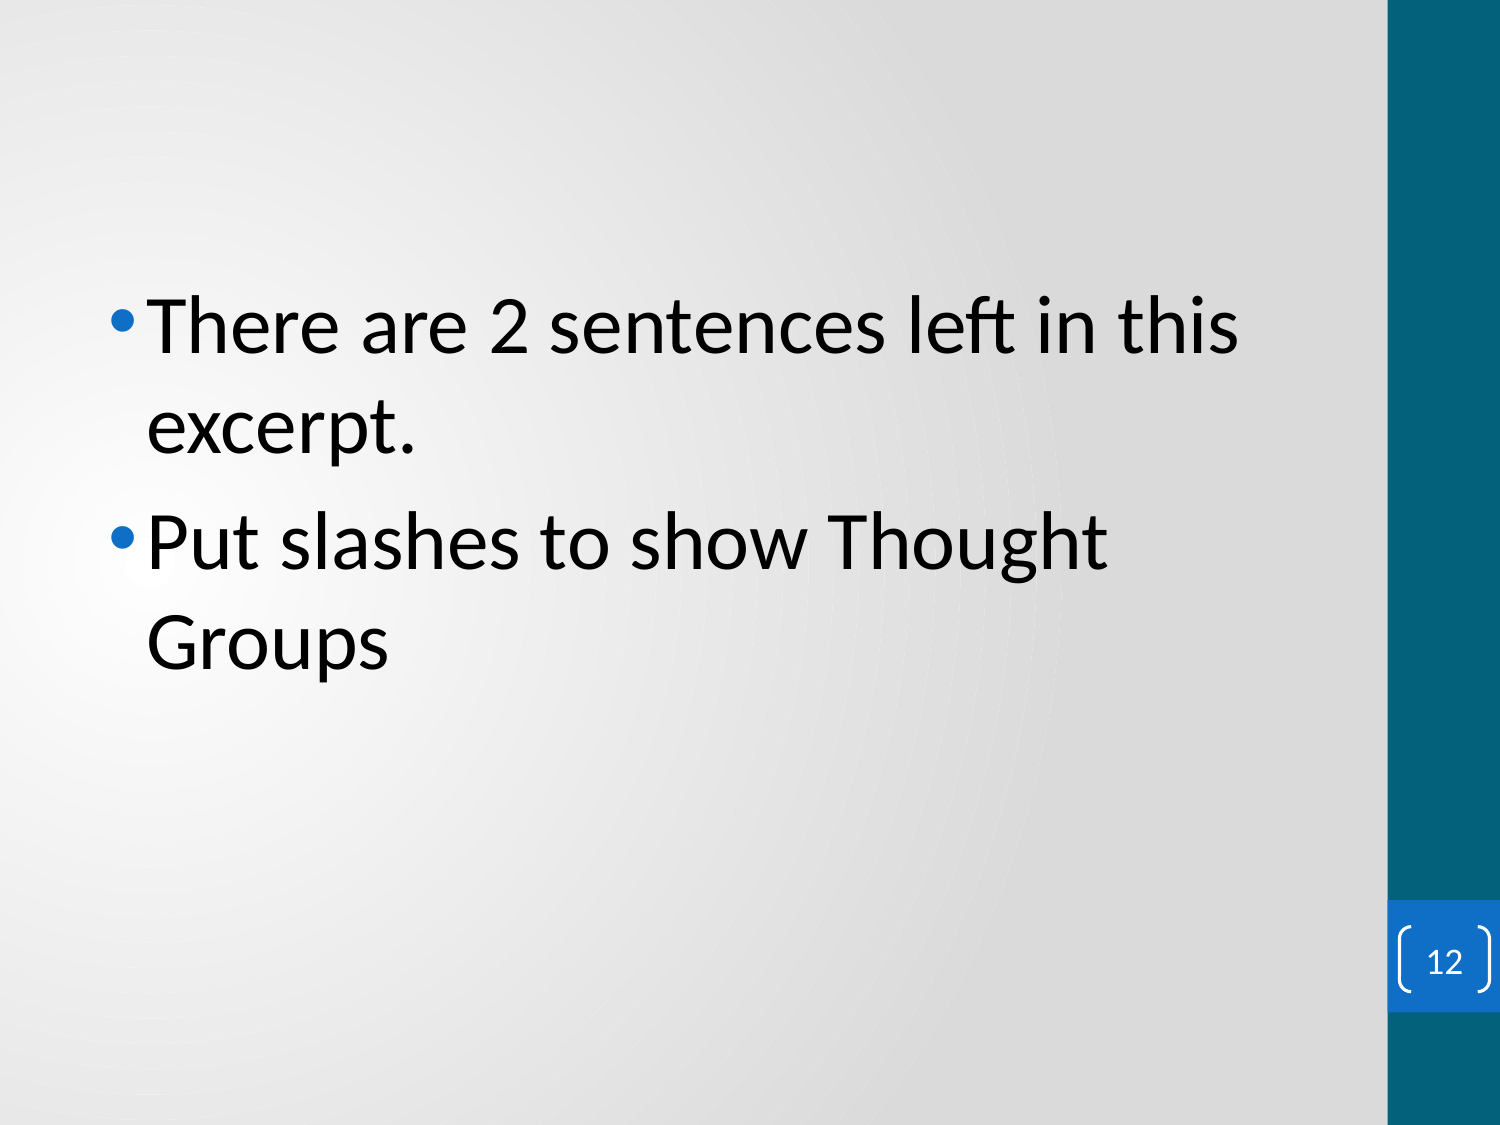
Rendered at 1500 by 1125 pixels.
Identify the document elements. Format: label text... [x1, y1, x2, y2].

slide_number 12 [1397, 925, 1492, 994]
list There are 2 sentences left in this excerpt. Put slashes to show Thought Groups [75, 262, 1325, 1050]
